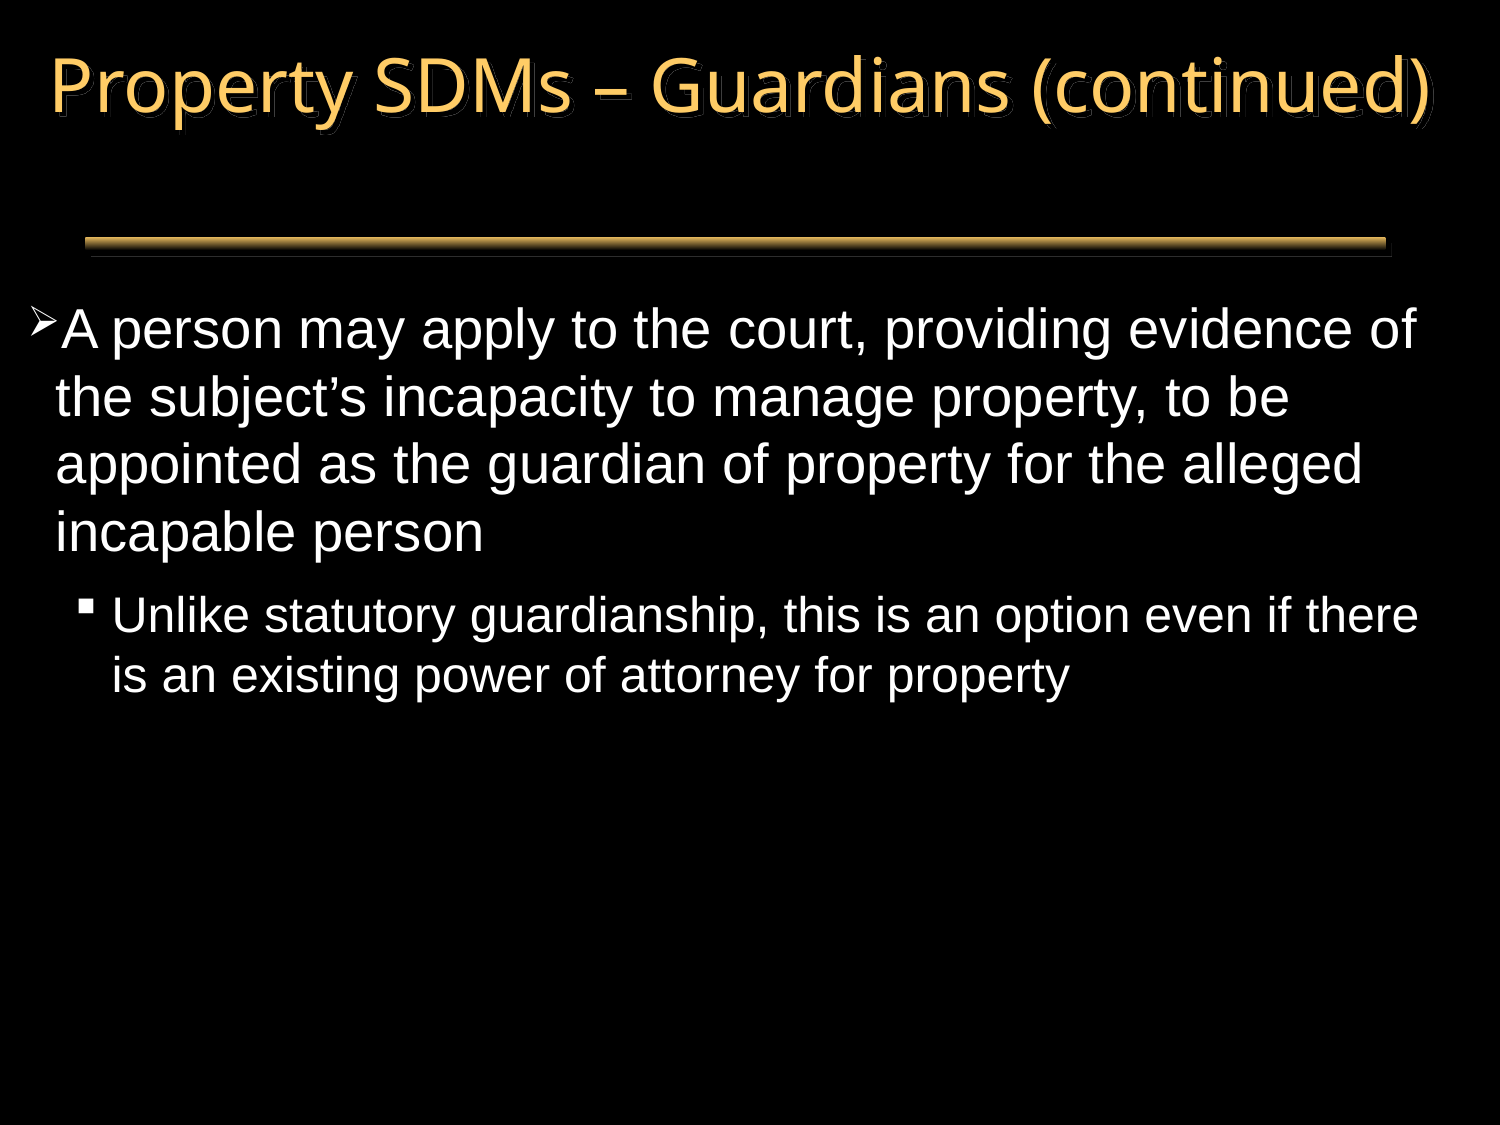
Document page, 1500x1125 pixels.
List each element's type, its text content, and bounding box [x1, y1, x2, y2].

title Property SDMs – Guardians (continued) [18, 37, 1482, 148]
text_box A person may apply to the court, providing evidence of the subject’s incapacity to manage property, to be appointed as the guardian of property for the alleged incapable person Unlike statutory guardianship, this is an option even if there is an existing power of attorney for property [27, 199, 1460, 1038]
